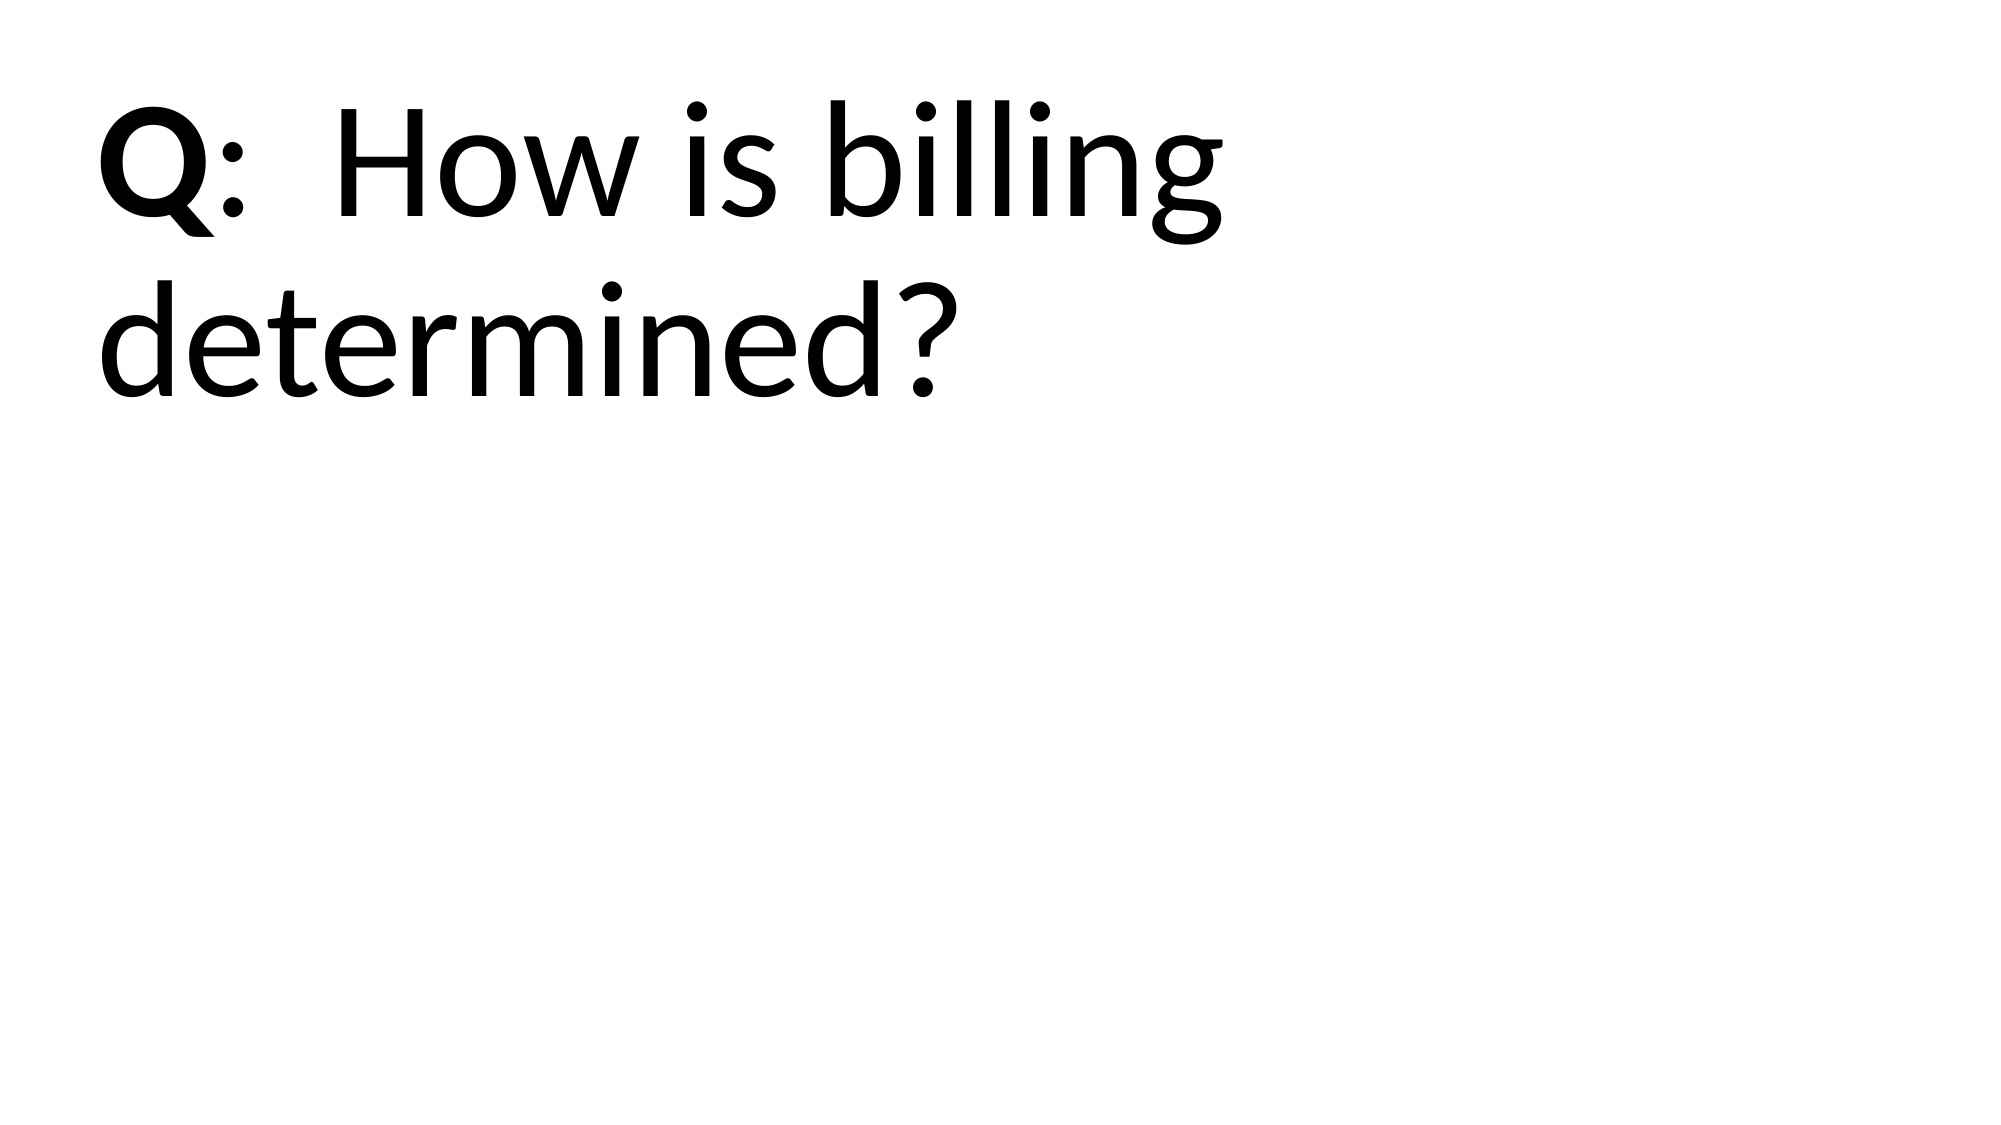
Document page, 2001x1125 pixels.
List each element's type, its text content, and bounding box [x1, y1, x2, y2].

list Q: How is billing determined? [81, 64, 1950, 1021]
